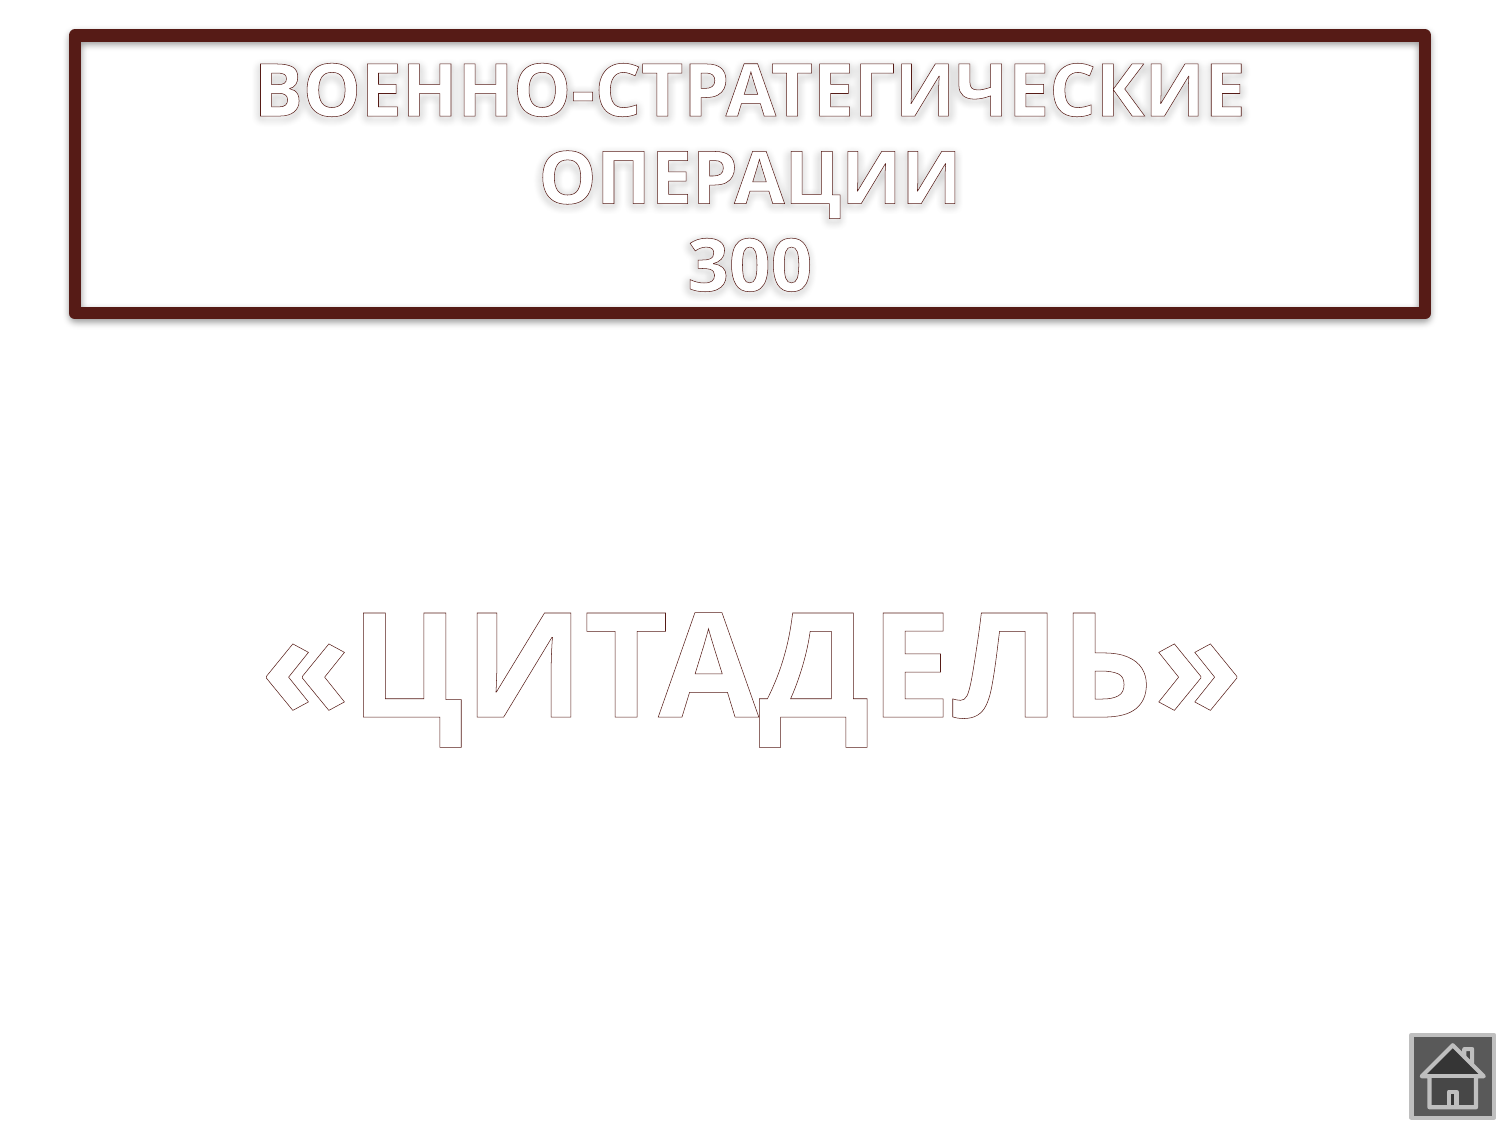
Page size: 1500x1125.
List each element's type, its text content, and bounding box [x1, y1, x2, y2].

title ВОЕННО-СТРАТЕГИЧЕСКИЕ ОПЕРАЦИИ 300 [72, 32, 1428, 316]
text_box [1409, 1033, 1496, 1120]
text_box «ЦИТАДЕЛЬ» [76, 287, 1427, 1030]
